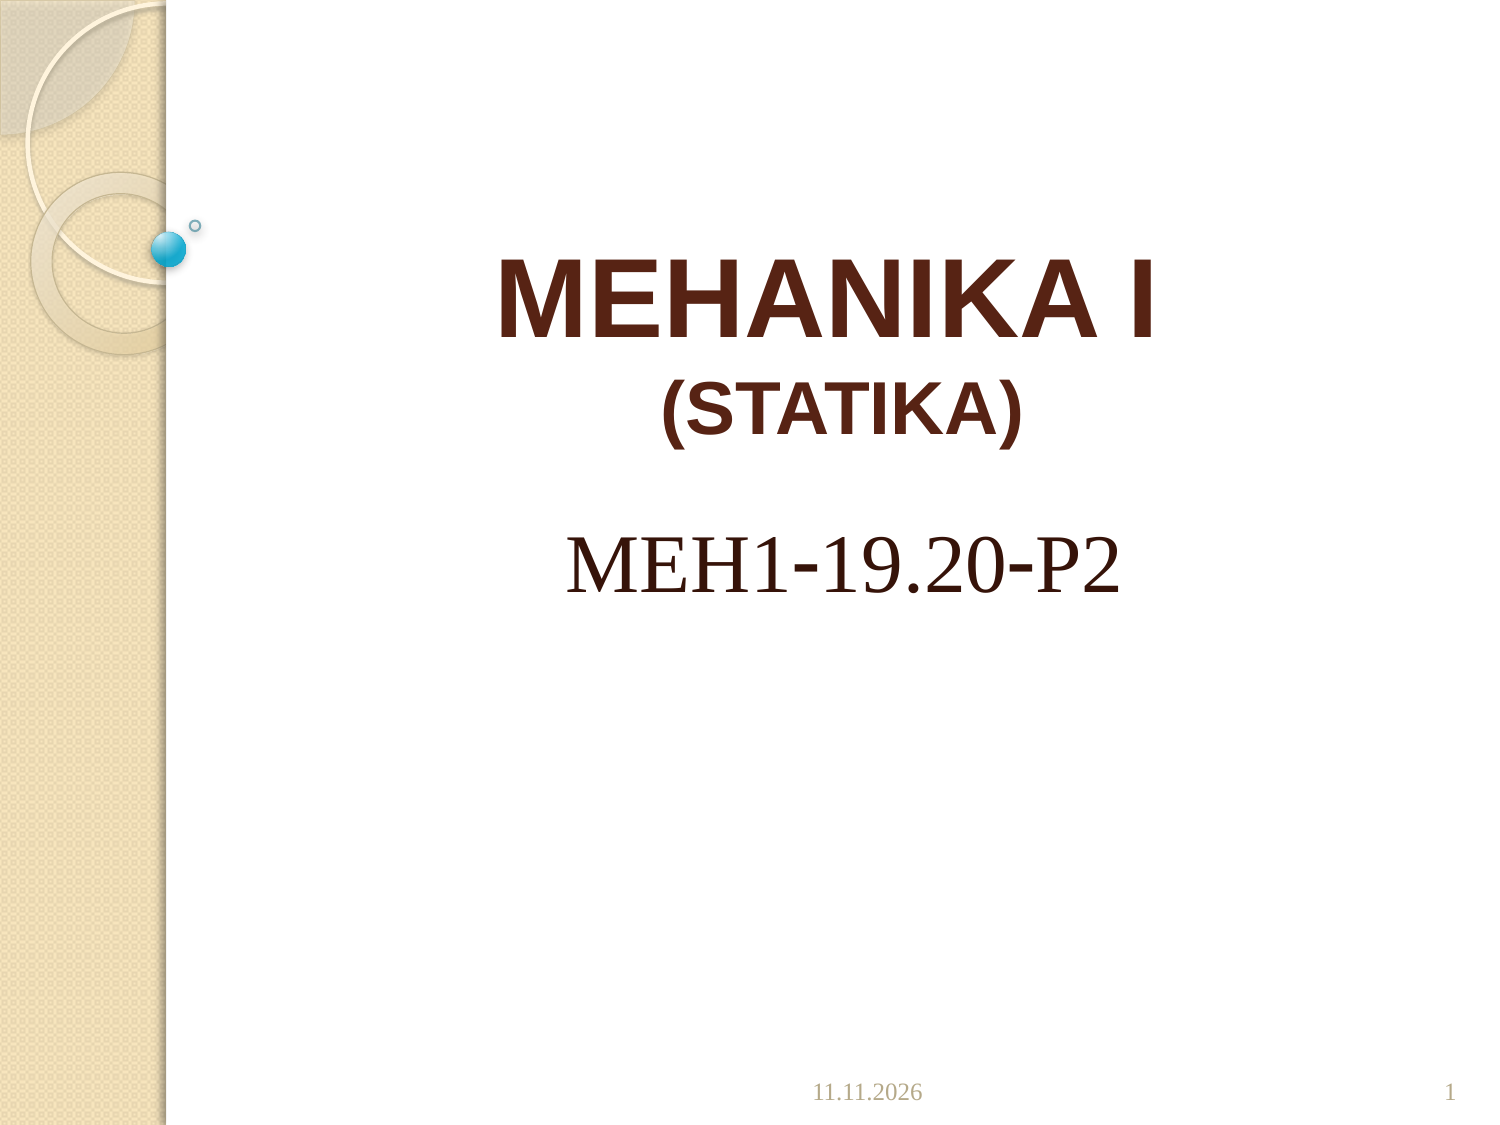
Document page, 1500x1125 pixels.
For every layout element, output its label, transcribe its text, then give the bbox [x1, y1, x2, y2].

slide_number 1 [1413, 1034, 1488, 1113]
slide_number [587, 1034, 938, 1113]
title MEHANIKA I (STATIKA) [234, 215, 1450, 457]
subtitle MEH119.20P2 [234, 509, 1450, 797]
